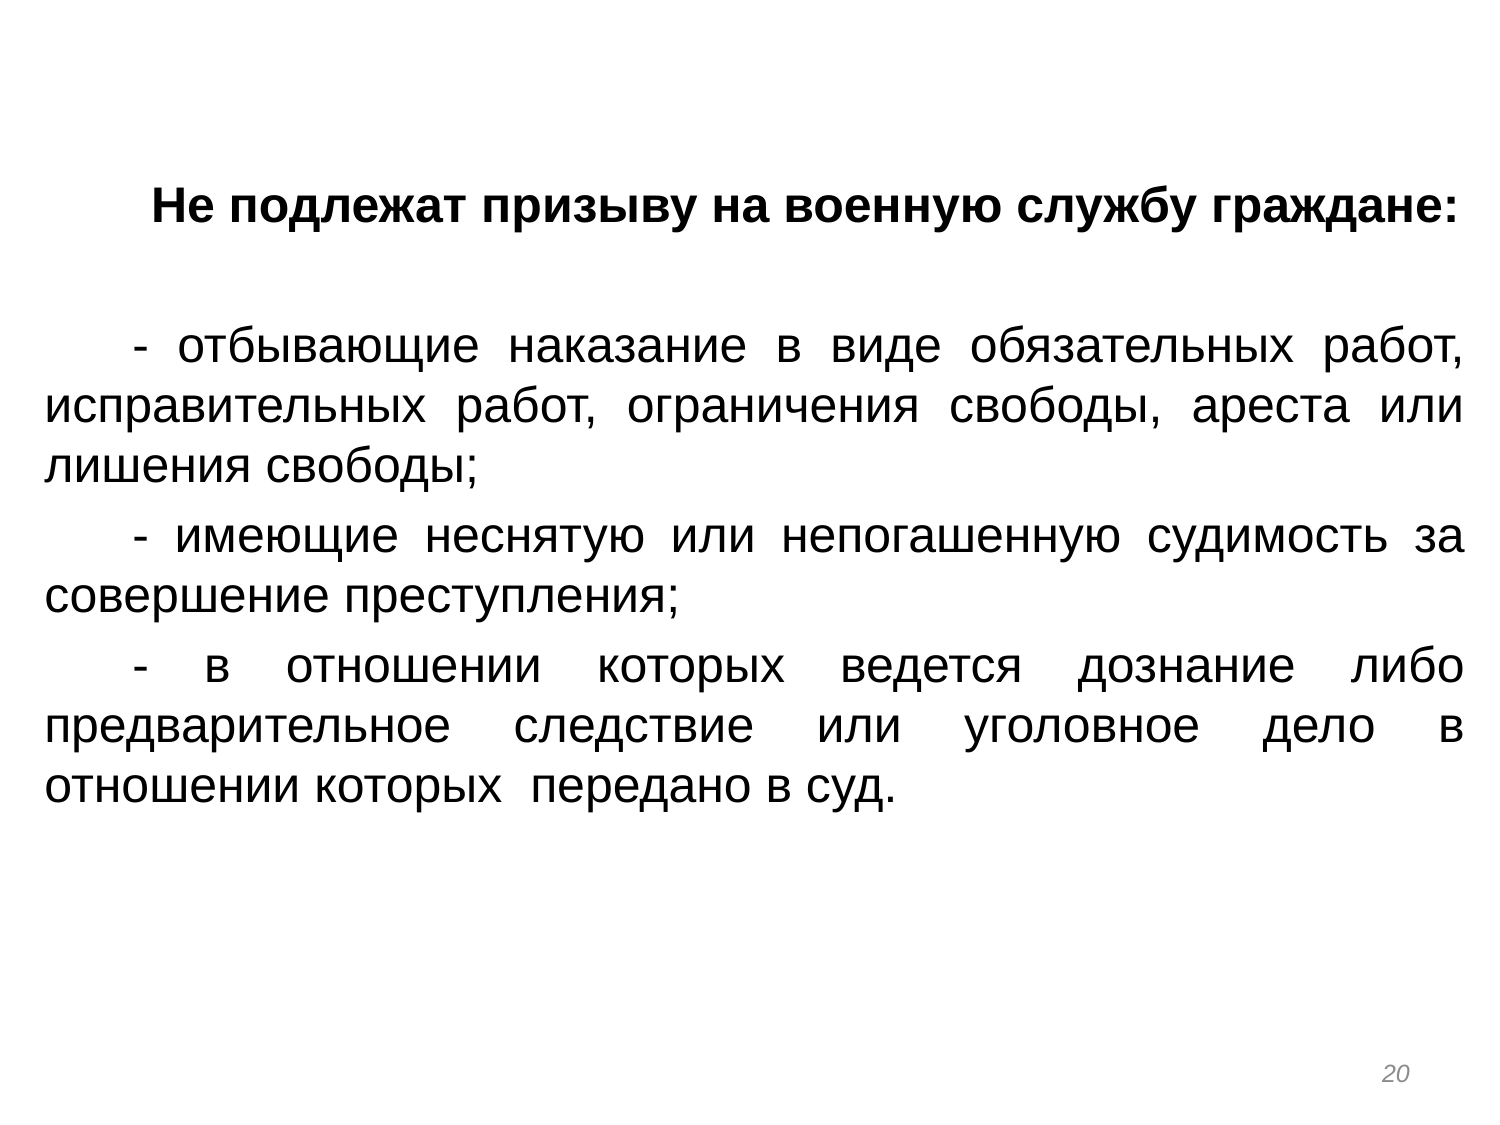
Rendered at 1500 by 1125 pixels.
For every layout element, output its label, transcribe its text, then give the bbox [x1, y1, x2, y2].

list Не подлежат призыву на военную службу граждане: - отбывающие наказание в виде обязательных работ, исправительных работ, ограничения свободы, ареста или лишения свободы; - имеющие неснятую или непогашенную судимость за совершение преступления; - в отношении которых ведется дознание либо предварительное следствие или уголовное дело в отношении которых передано в суд. [29, 164, 1480, 846]
slide_number 20 [1074, 1042, 1425, 1103]
